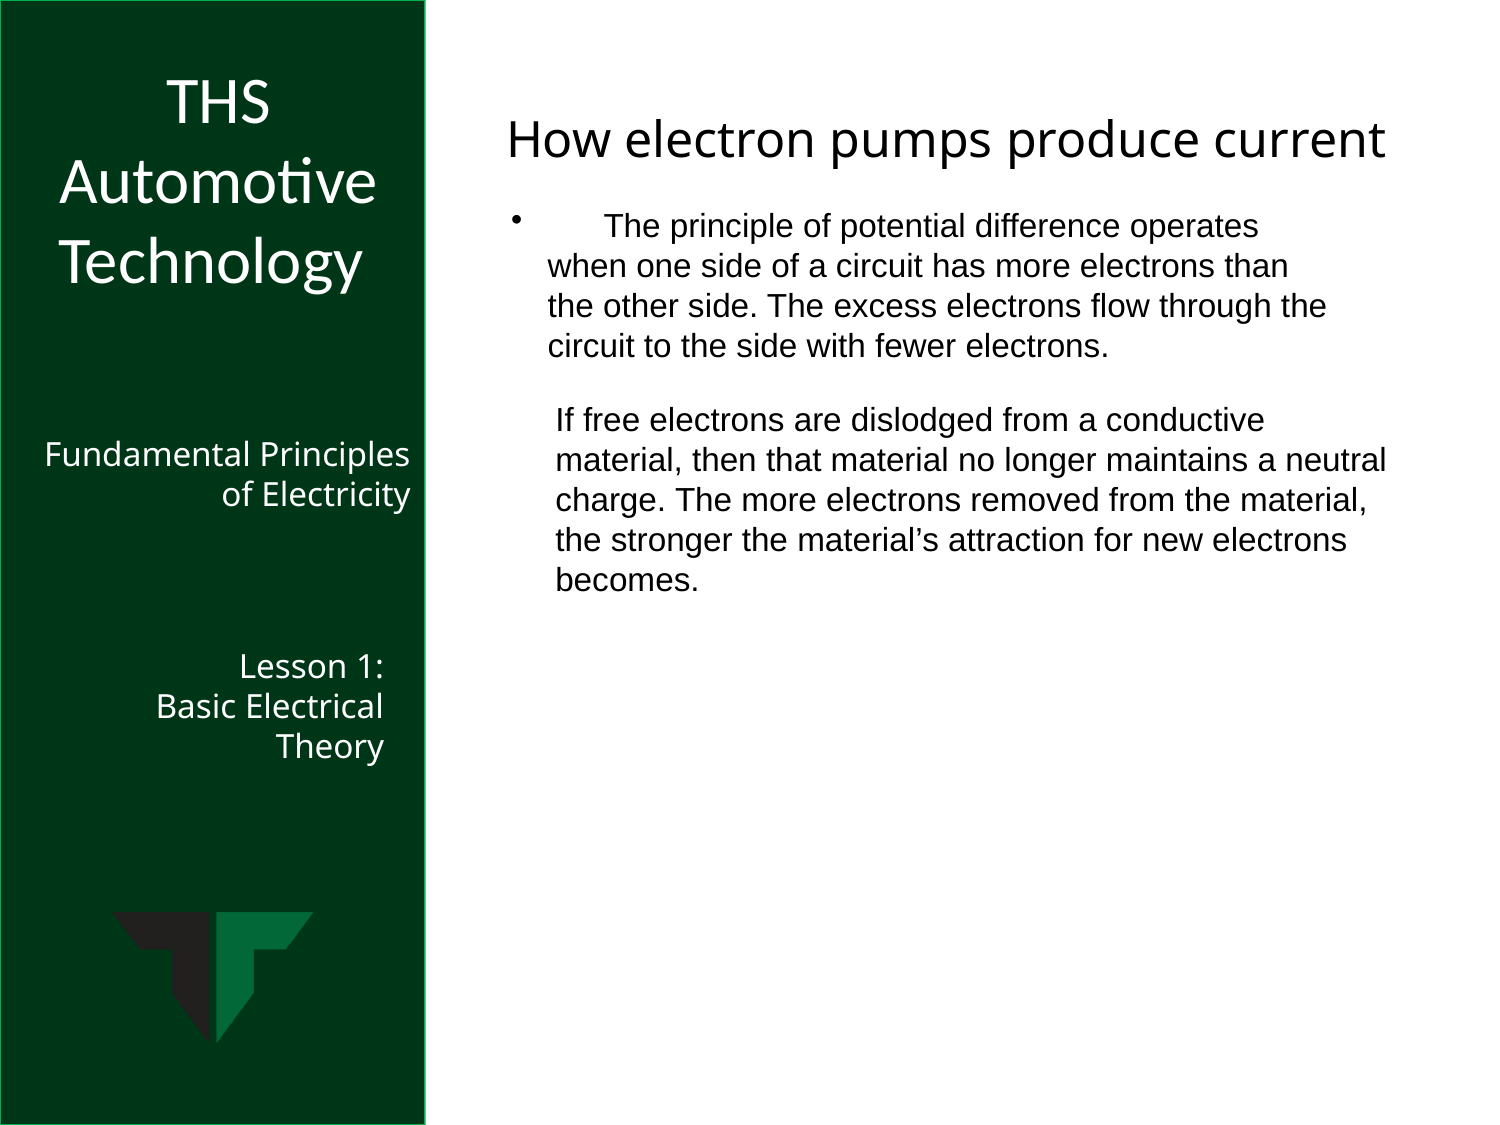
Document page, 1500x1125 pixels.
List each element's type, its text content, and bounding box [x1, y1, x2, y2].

picture [112, 912, 313, 1043]
text_box The principle of potential difference operates when one side of a circuit has more electrons than the other side. The excess electrons flow through the circuit to the side with fewer electrons. [477, 196, 1361, 371]
text_box If free electrons are dislodged from a conductive material, then that material no longer maintains a neutral charge. The more electrons removed from the material, the stronger the material’s attraction for new electrons becomes. [540, 391, 1414, 606]
text_box How electron pumps produce current [472, 99, 1429, 175]
